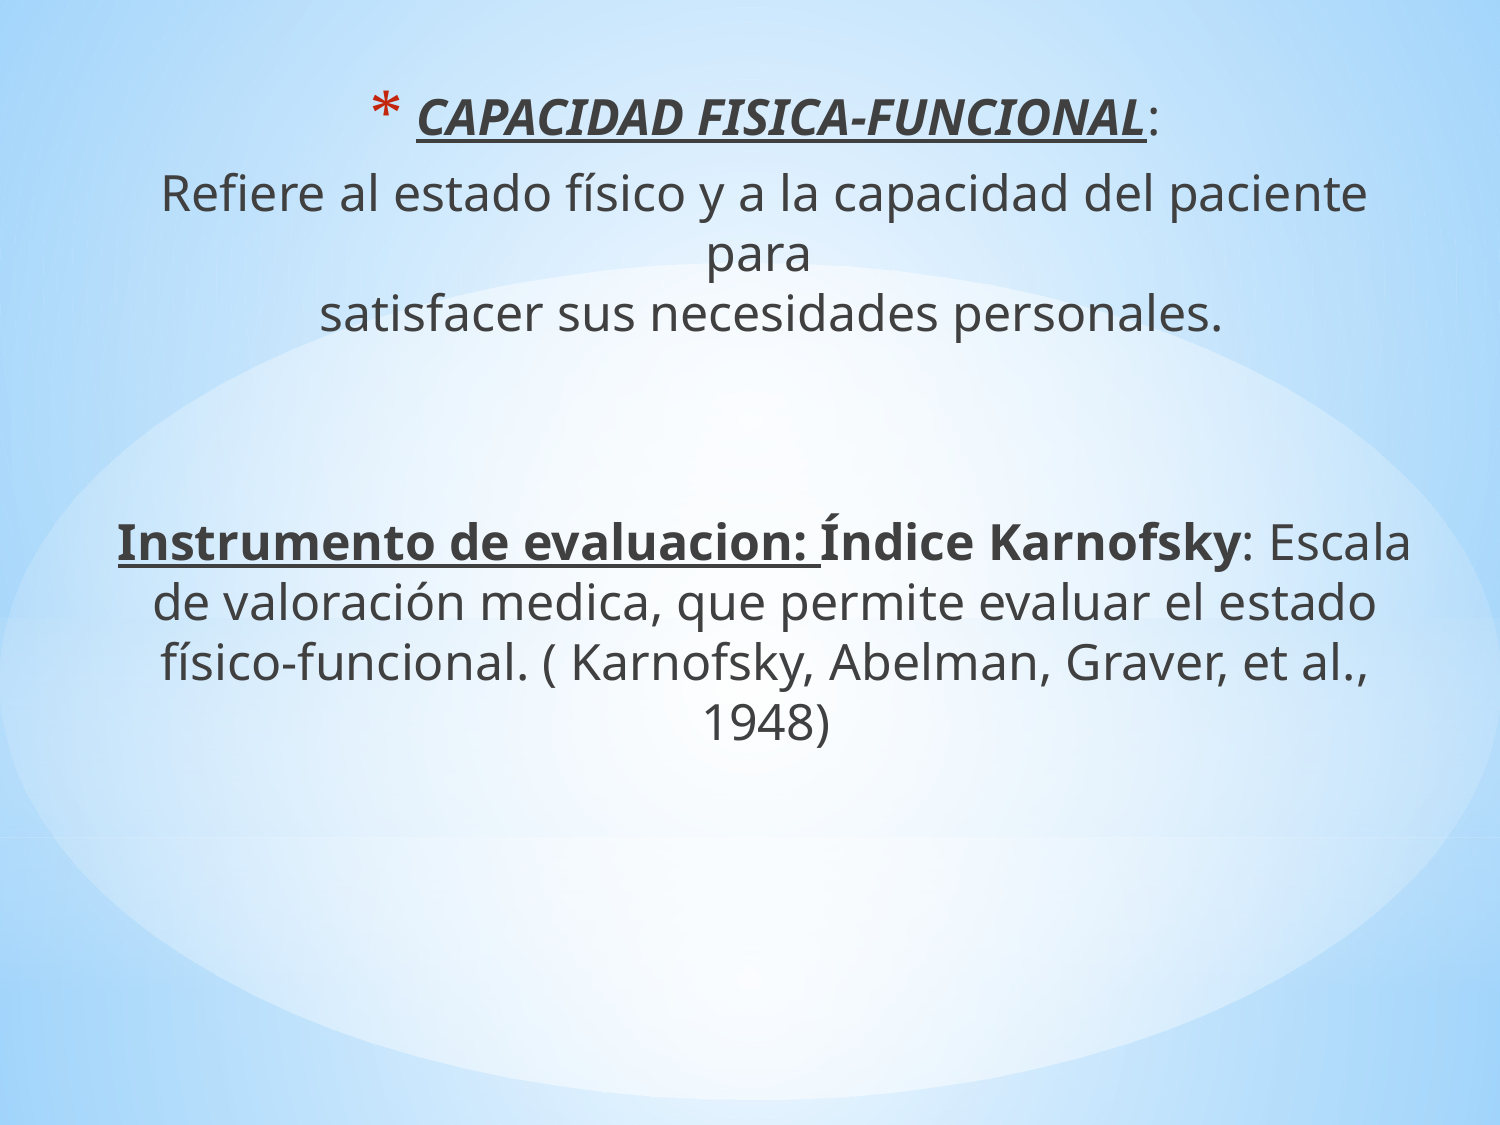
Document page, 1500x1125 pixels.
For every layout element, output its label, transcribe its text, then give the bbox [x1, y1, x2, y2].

list CAPACIDAD FISICA-FUNCIONAL: Refiere al estado físico y a la capacidad del paciente para satisfacer sus necesidades personales. Instrumento de evaluacion: Índice Karnofsky: Escala de valoración medica, que permite evaluar el estado físico-funcional. ( Karnofsky, Abelman, Graver, et al., 1948) [76, 78, 1447, 988]
